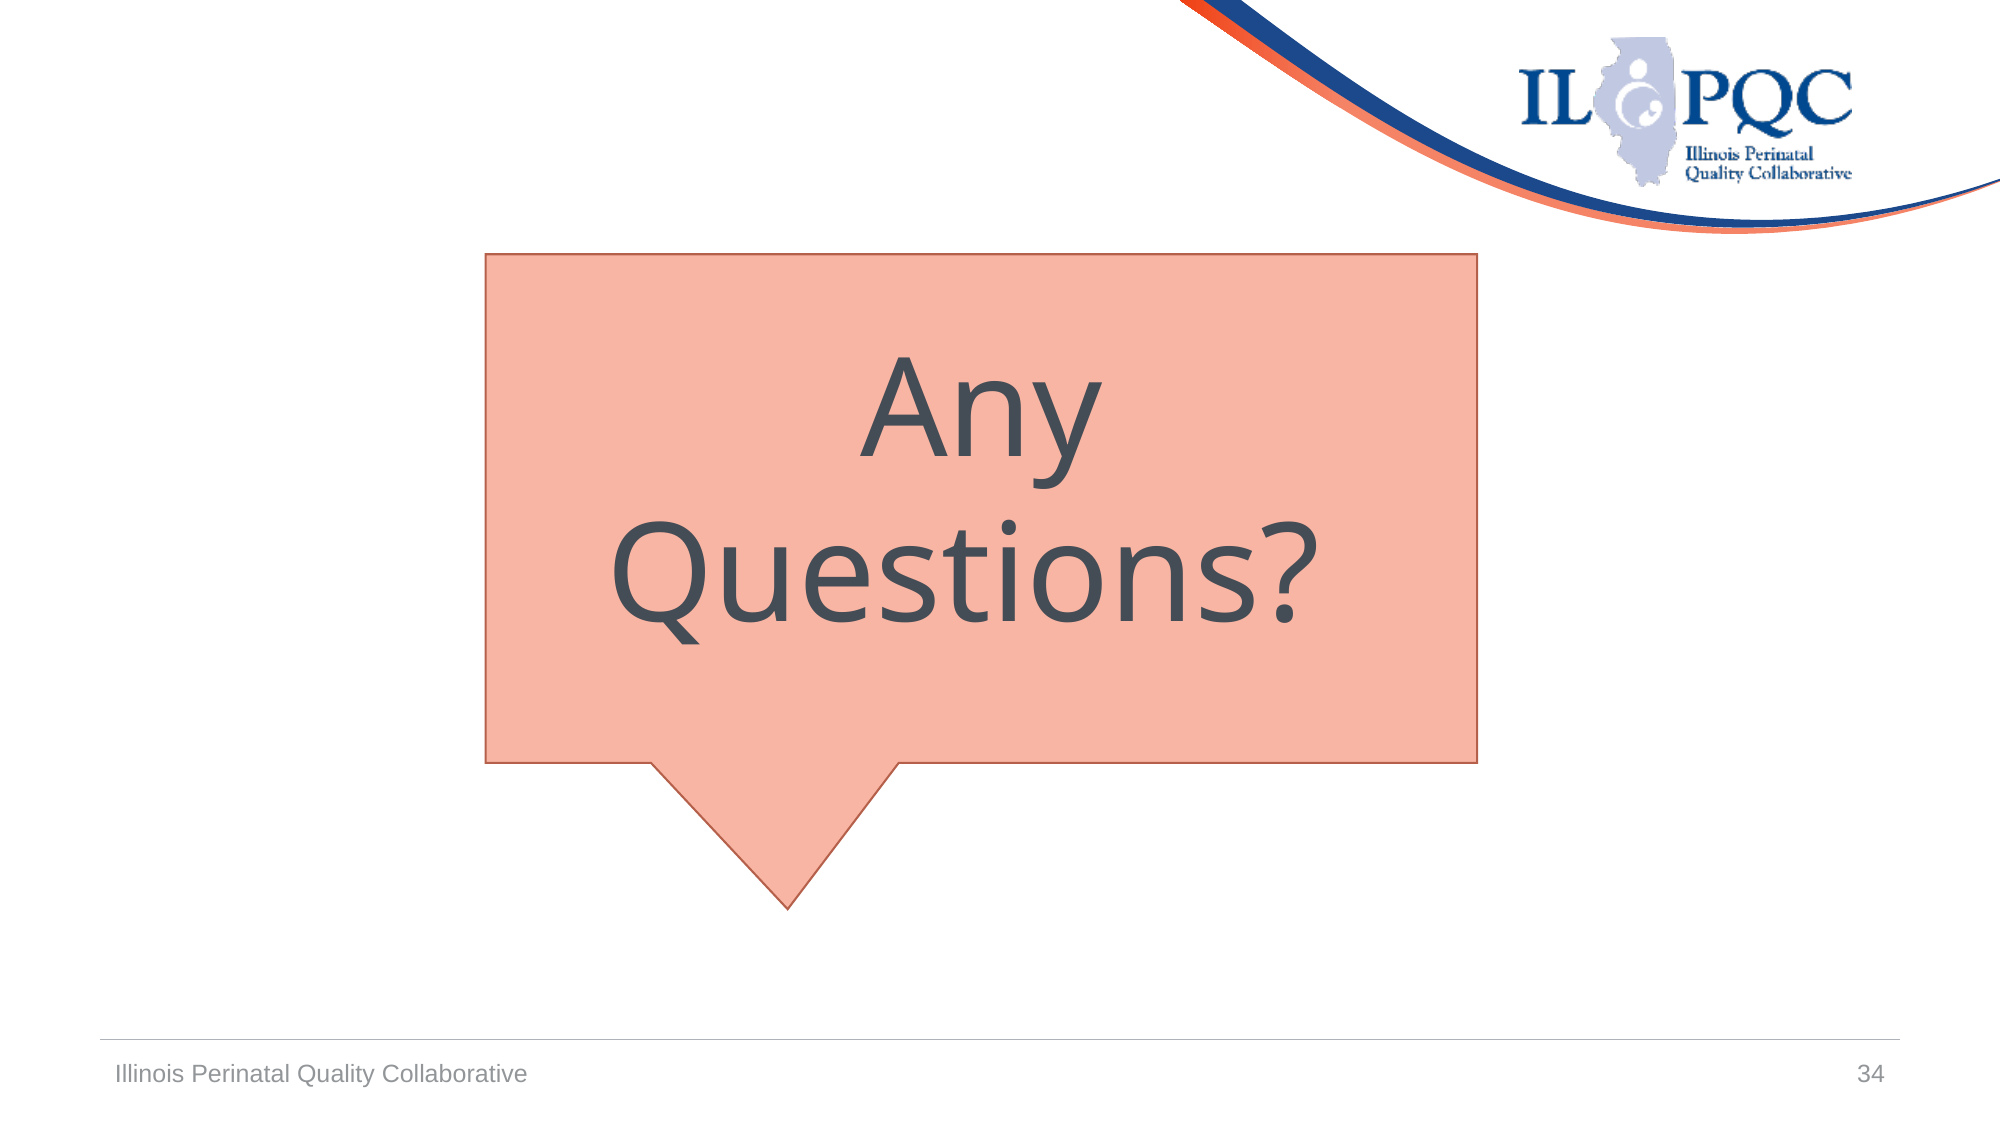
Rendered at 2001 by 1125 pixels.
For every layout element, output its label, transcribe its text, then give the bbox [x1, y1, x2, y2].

footer Illinois Perinatal Quality Collaborative [99, 1042, 775, 1103]
slide_number 34 [1449, 1042, 1900, 1103]
text_box Any Questions? [485, 311, 1478, 656]
text_box [484, 253, 1479, 911]
picture [1519, 37, 1852, 187]
